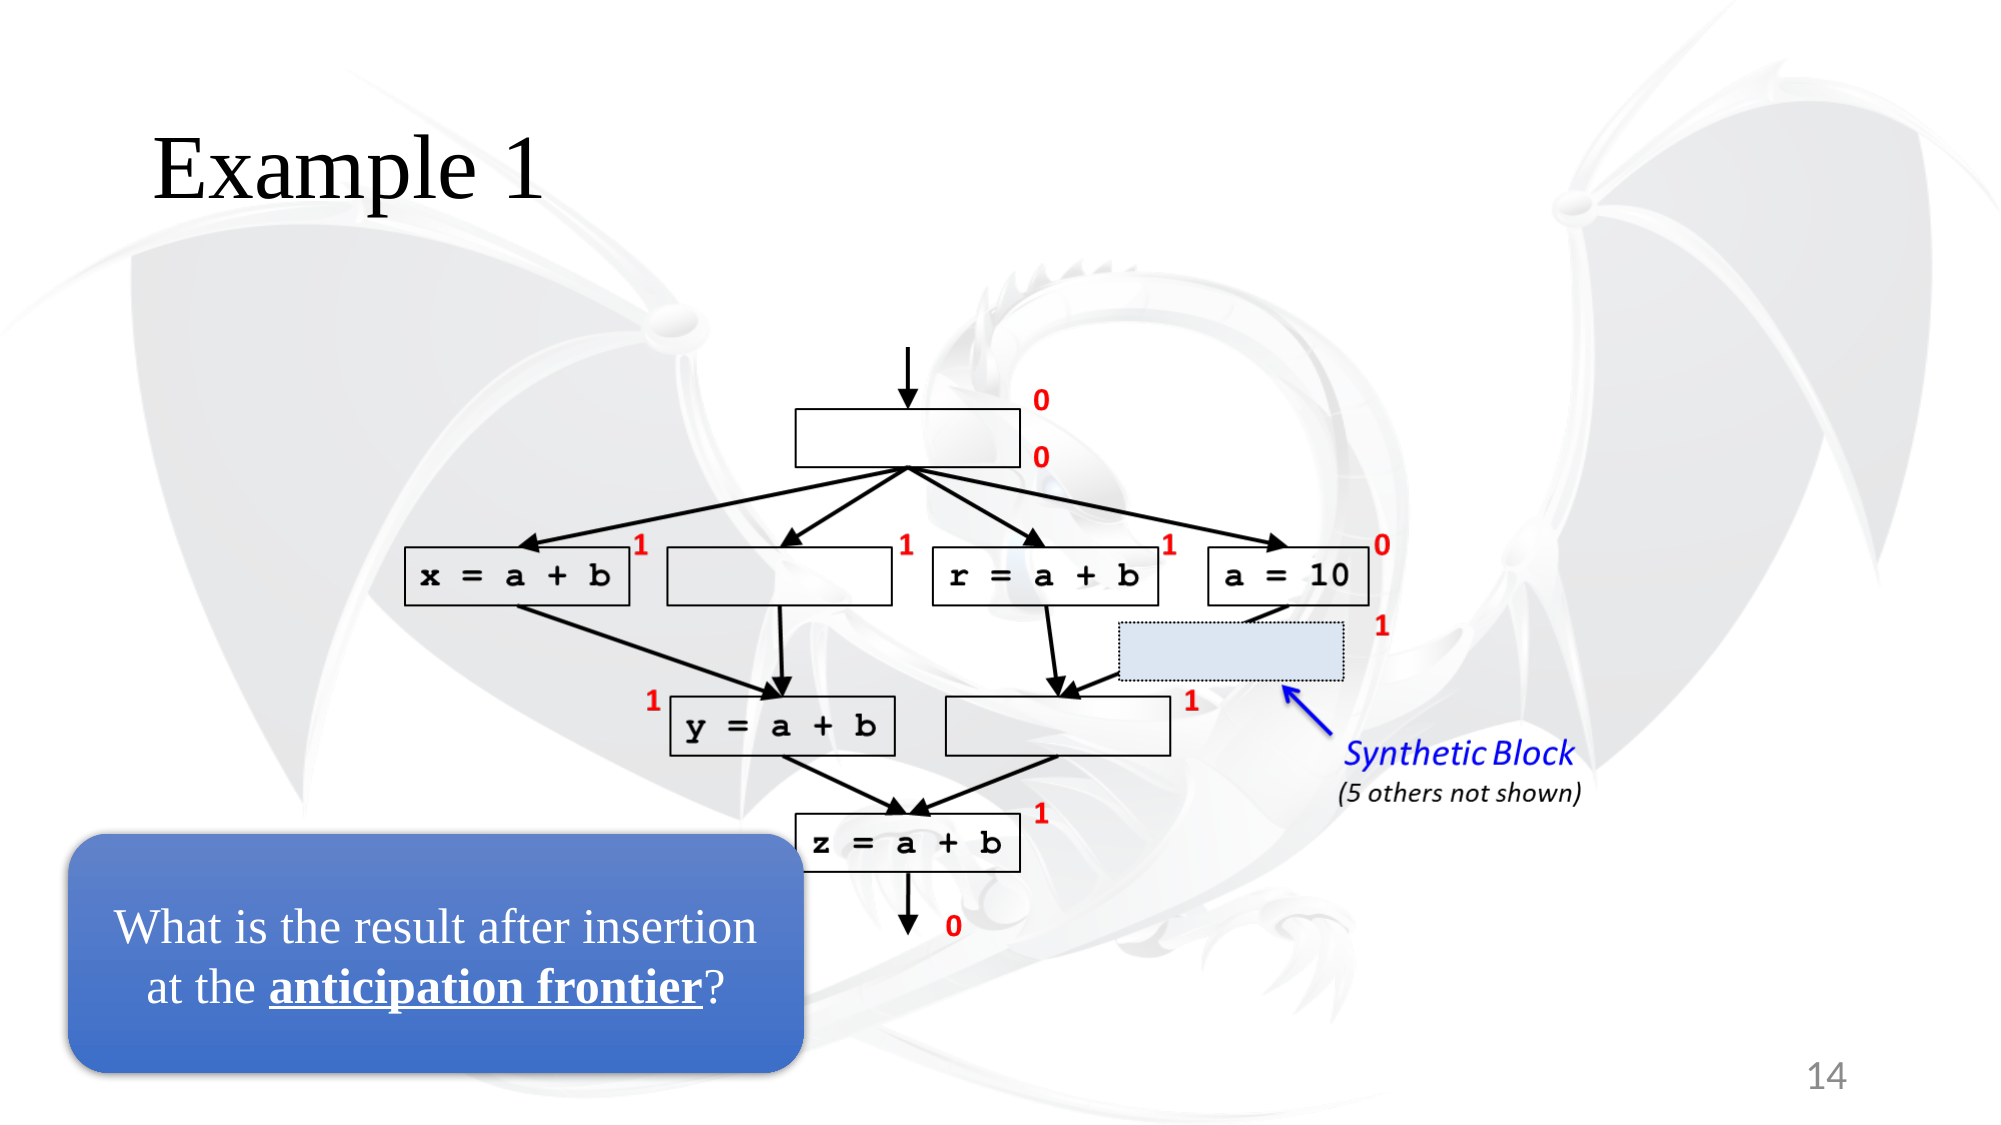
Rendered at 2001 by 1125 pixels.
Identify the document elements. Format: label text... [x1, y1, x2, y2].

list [398, 347, 1602, 965]
title Example 1 [137, 59, 1863, 278]
slide_number 14 [1412, 1042, 1863, 1103]
text_box What is the result after insertion at the anticipation frontier? [68, 833, 804, 1073]
